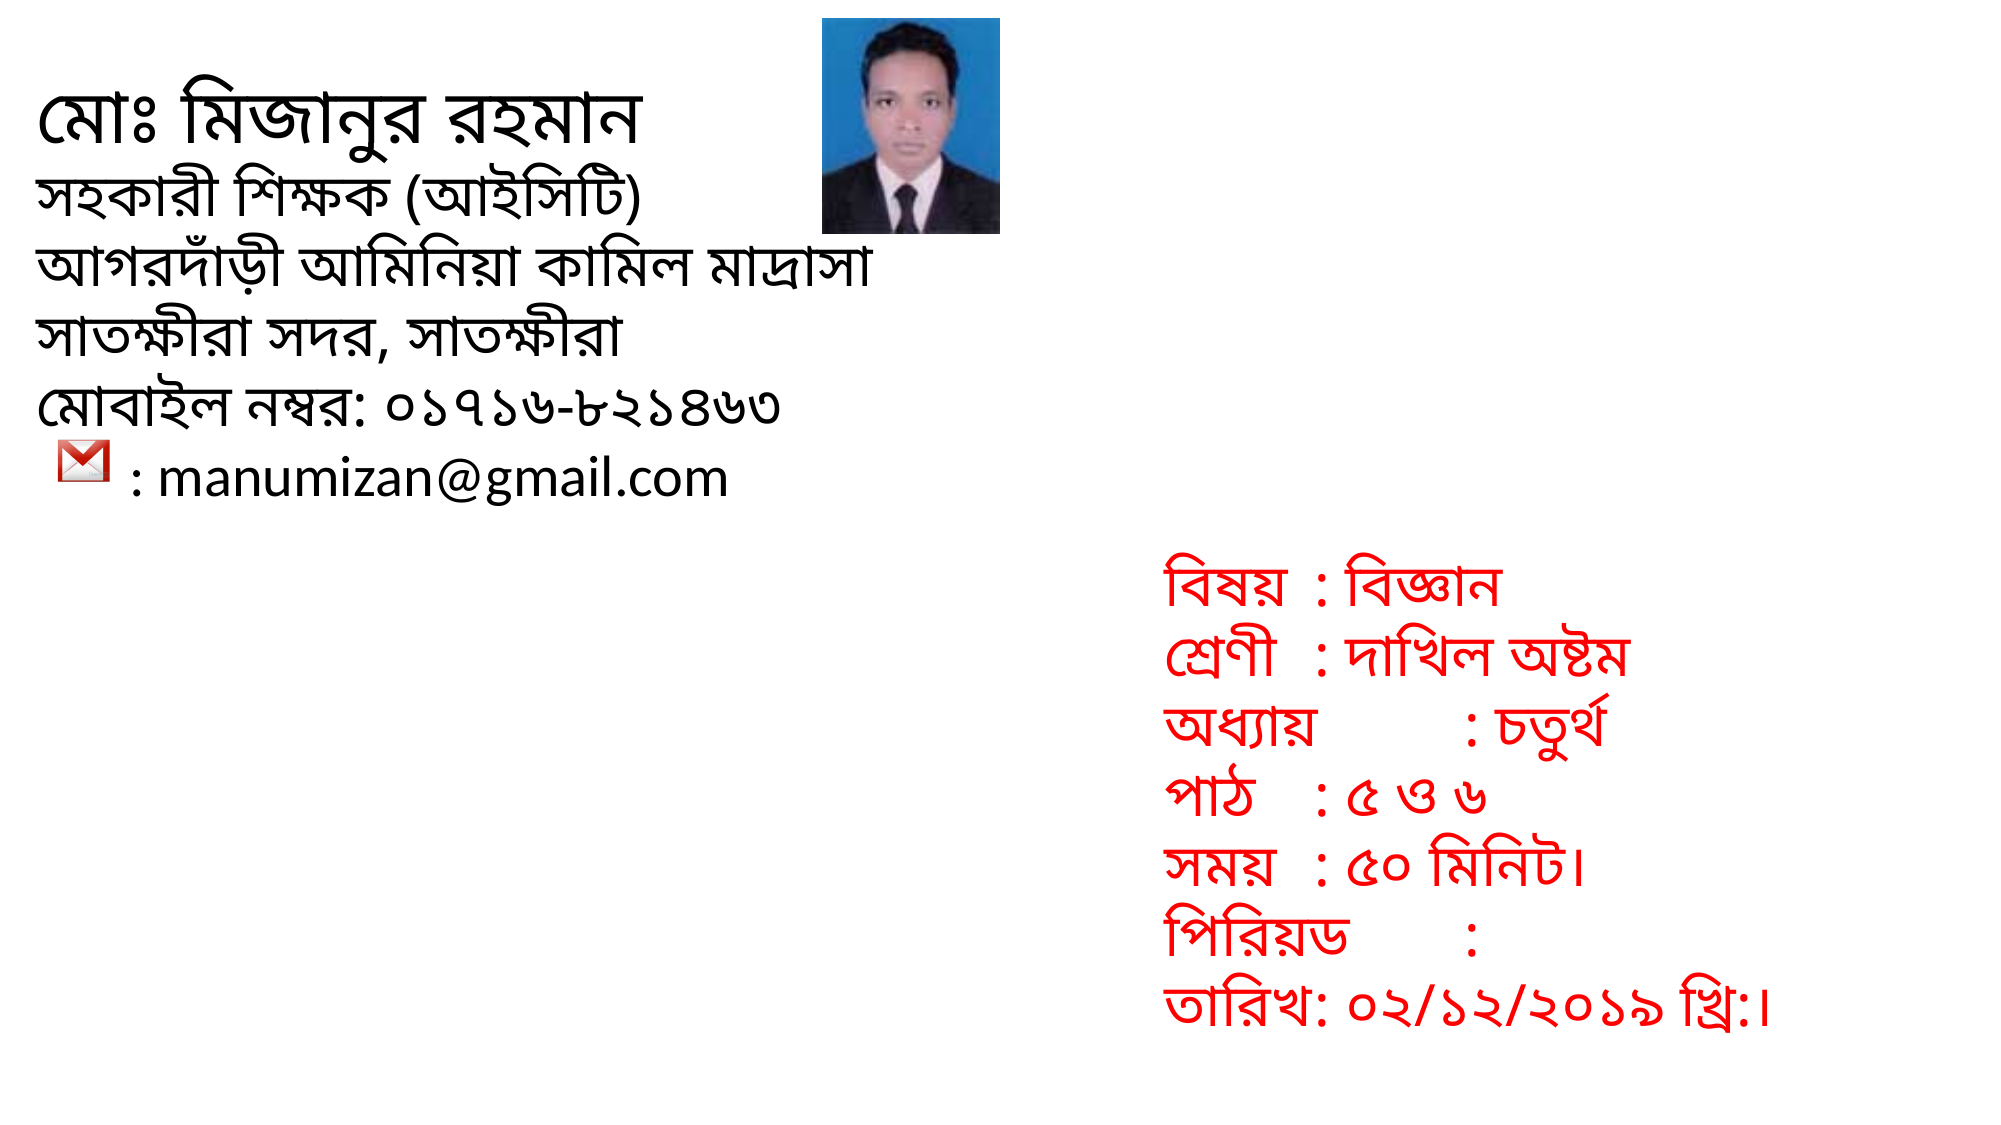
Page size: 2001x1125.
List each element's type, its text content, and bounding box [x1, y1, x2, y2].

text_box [21, 18, 1001, 566]
text_box বিষয় : বিজ্ঞান শ্রেণী : দাখিল অষ্টম অধ্যায় : চতুর্থ পাঠ : ৫ ও ৬ সময় : ৫০ মিনিট। পিরিয়ড : তারিখ : ০২/১২/২০১৯ খ্রি:। [999, 541, 1965, 1116]
